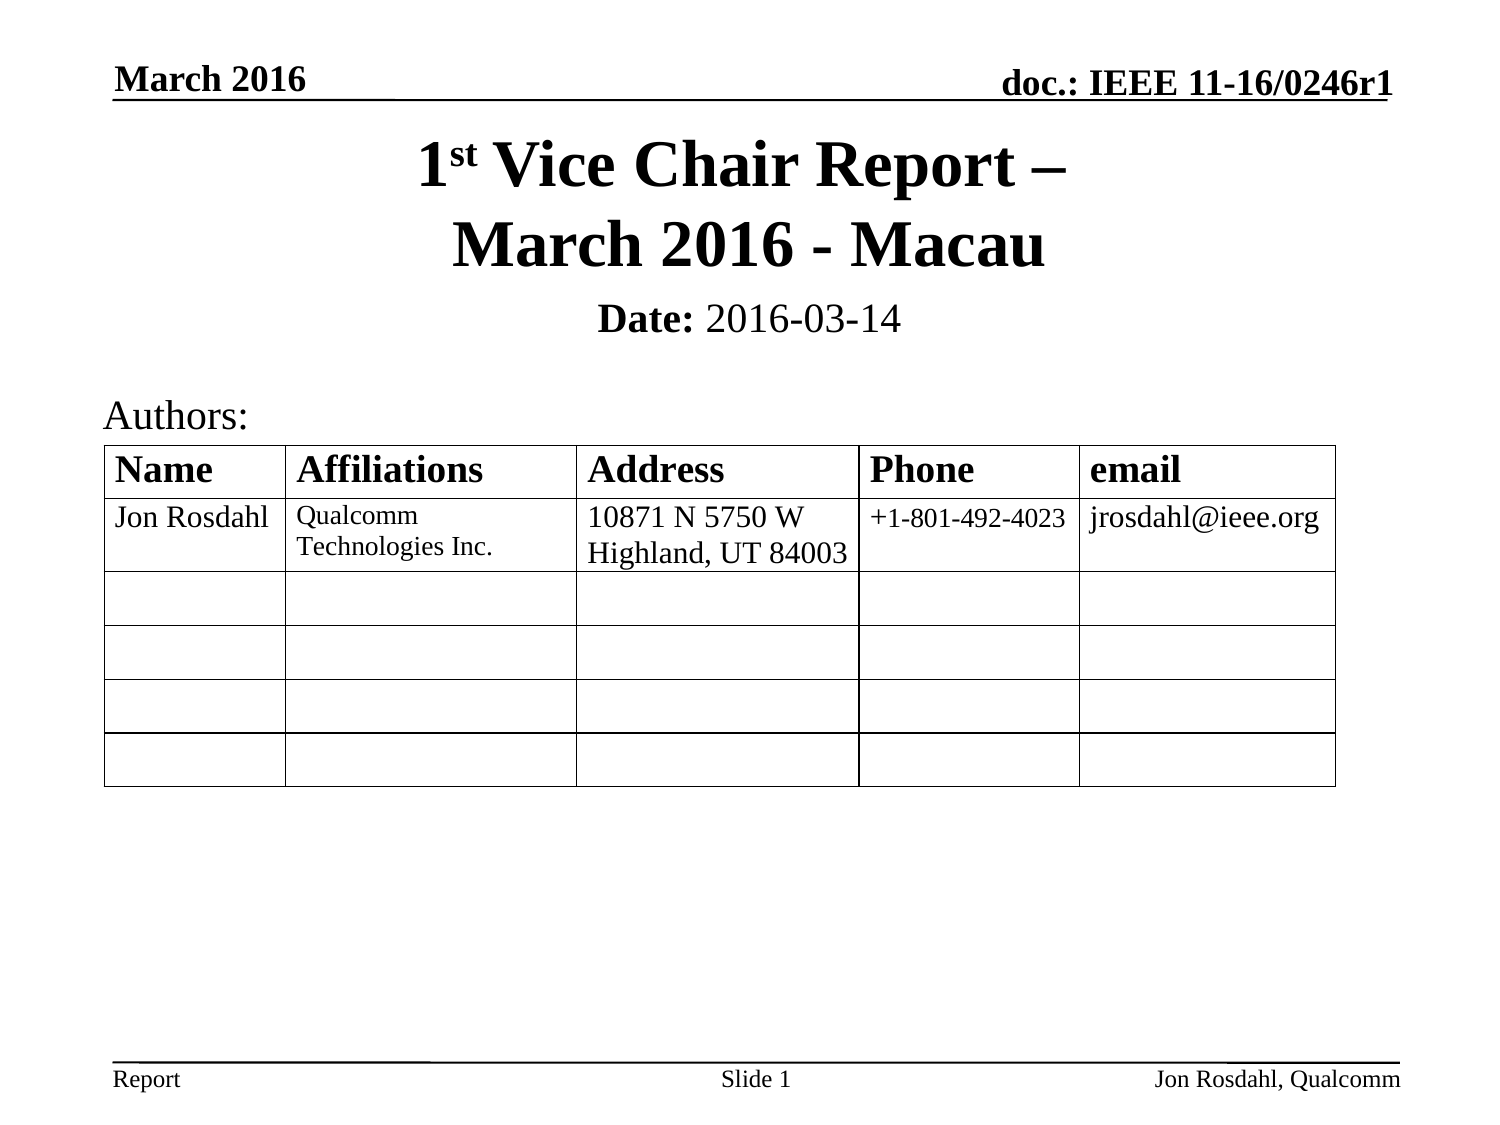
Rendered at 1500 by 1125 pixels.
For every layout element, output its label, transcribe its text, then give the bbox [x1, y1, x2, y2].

slide_number Slide 1 [712, 1061, 800, 1123]
list Date: 2016-03-14 [111, 283, 1388, 349]
title 1st Vice Chair Report – March 2016 - Macau [112, 112, 1388, 283]
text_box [89, 444, 1364, 835]
text_box Authors: [87, 380, 325, 444]
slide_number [114, 54, 493, 100]
footer Jon Rosdahl, Qualcomm [902, 1061, 1402, 1093]
